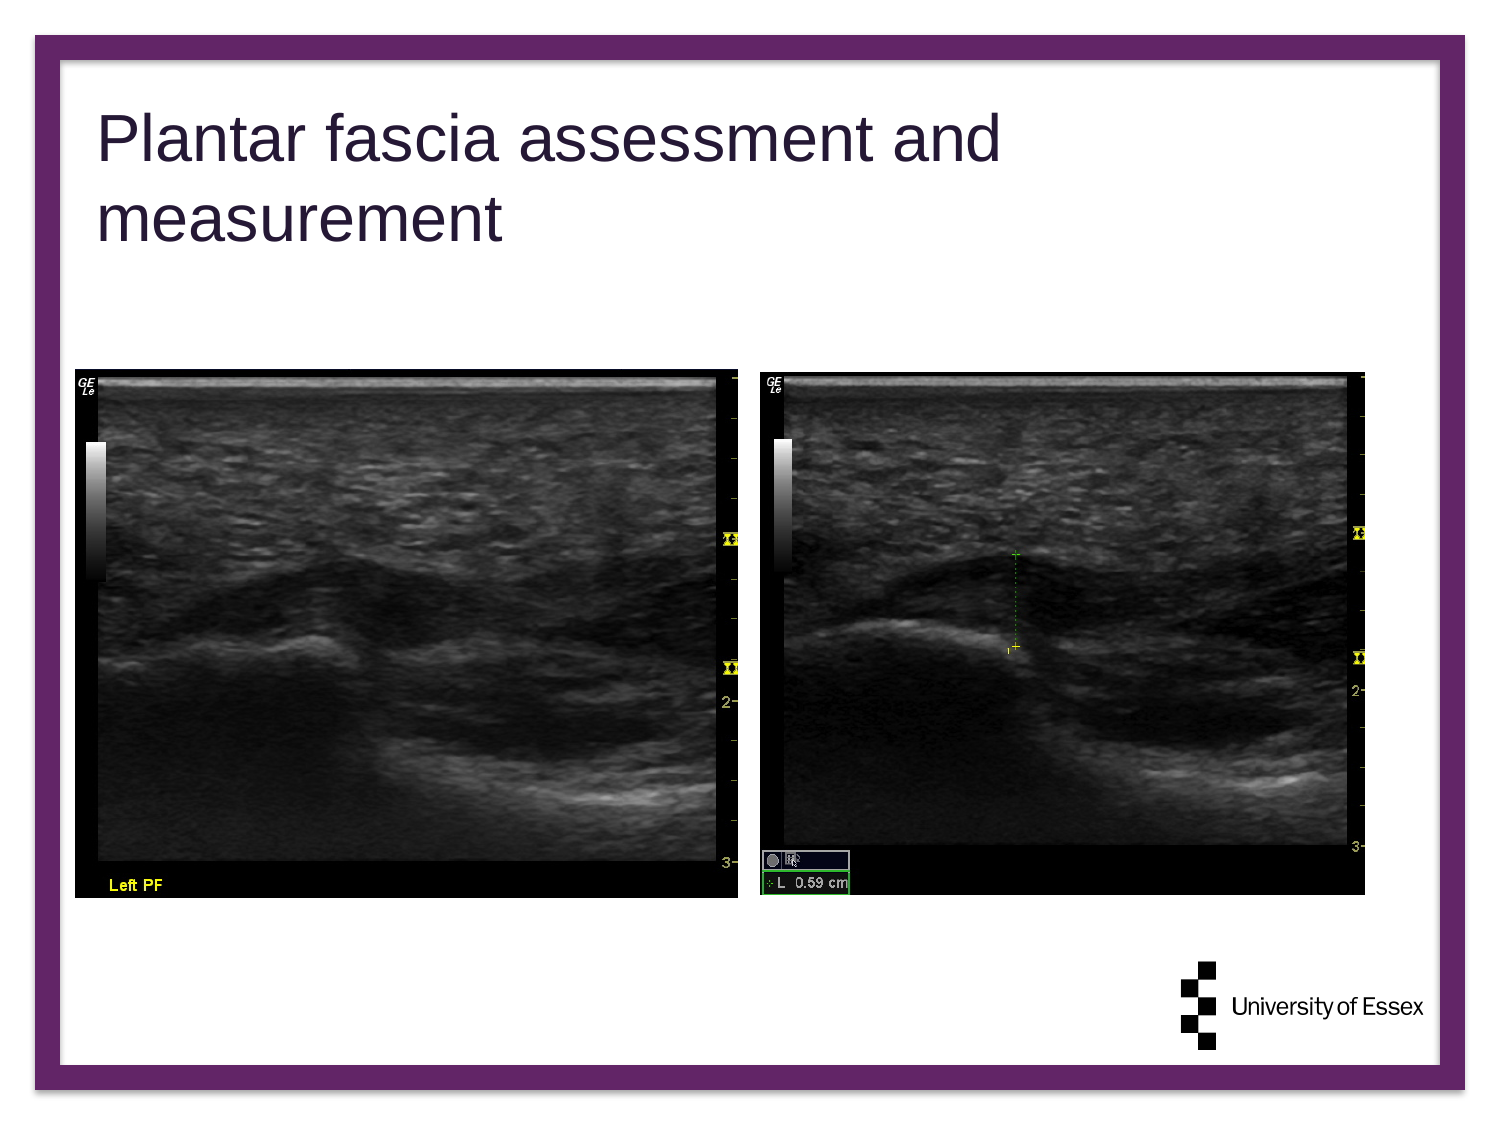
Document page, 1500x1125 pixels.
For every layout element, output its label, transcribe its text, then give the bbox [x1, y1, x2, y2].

title Plantar fascia assessment and measurement [81, 87, 1421, 233]
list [760, 272, 1365, 995]
picture [74, 262, 738, 1006]
